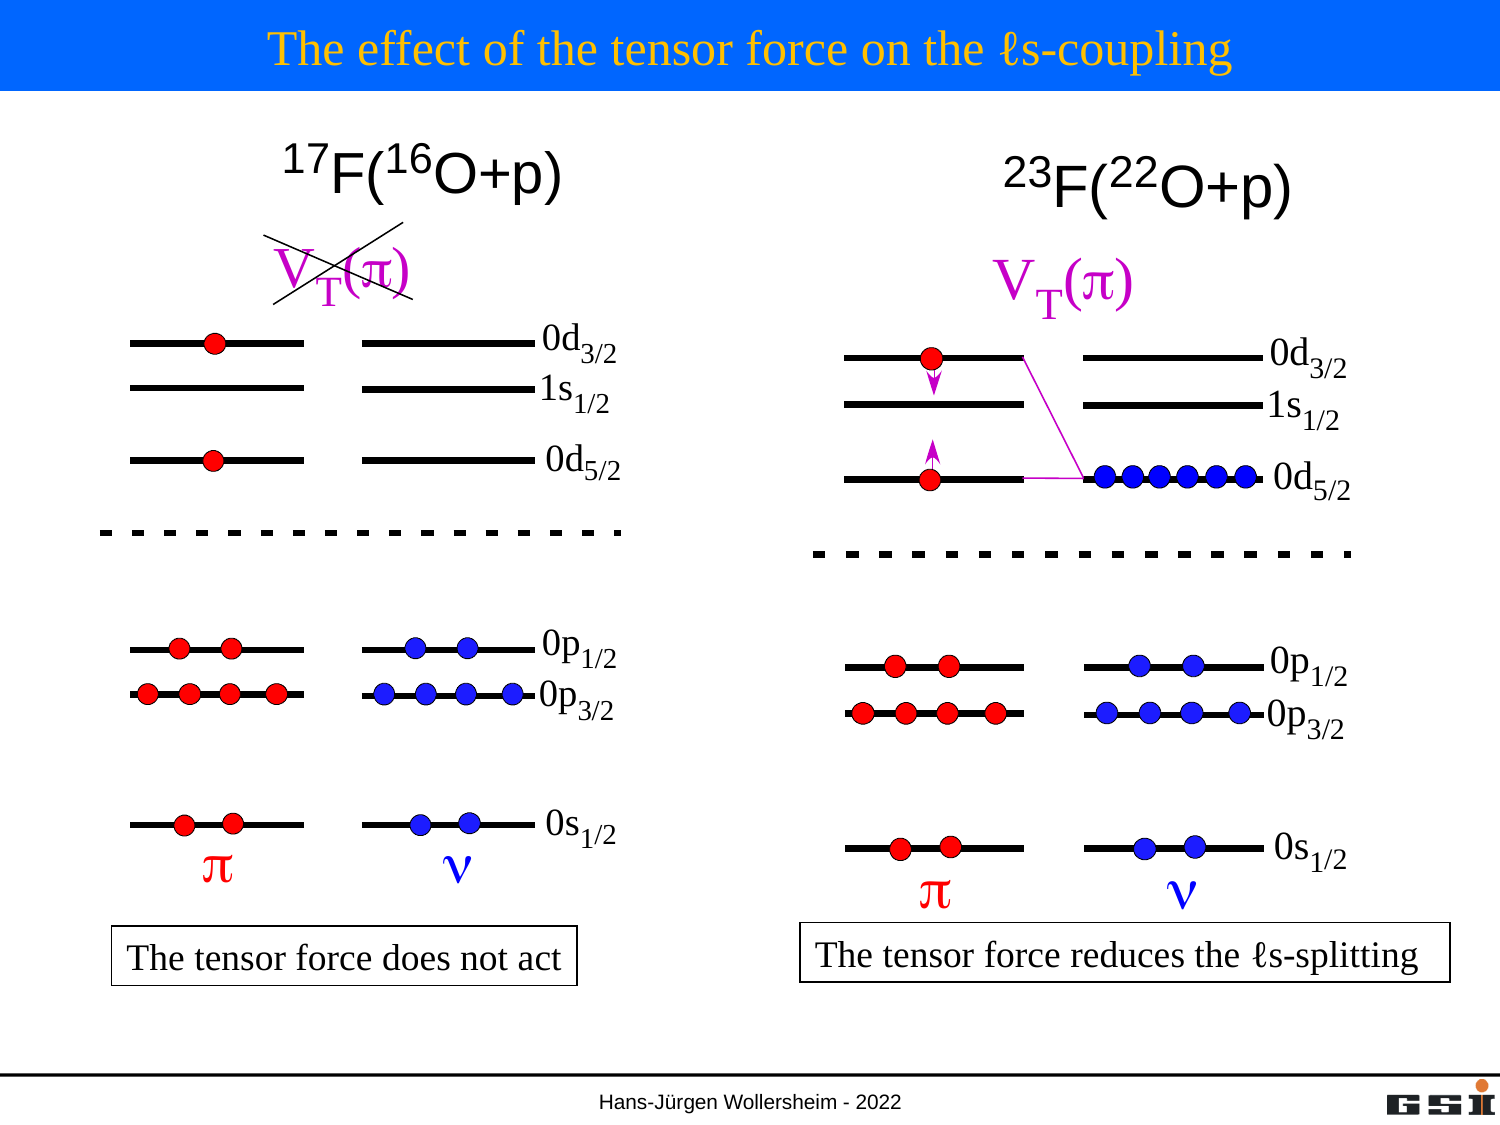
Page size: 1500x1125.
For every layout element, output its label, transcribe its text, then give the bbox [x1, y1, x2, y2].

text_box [99, 134, 657, 897]
text_box The tensor force reduces the ℓs-splitting [800, 922, 1450, 983]
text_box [812, 147, 1454, 923]
text_box The tensor force does not act [111, 925, 578, 986]
picture [1387, 1079, 1495, 1115]
title The effect of the tensor force on the ℓs-coupling [0, 0, 1500, 91]
